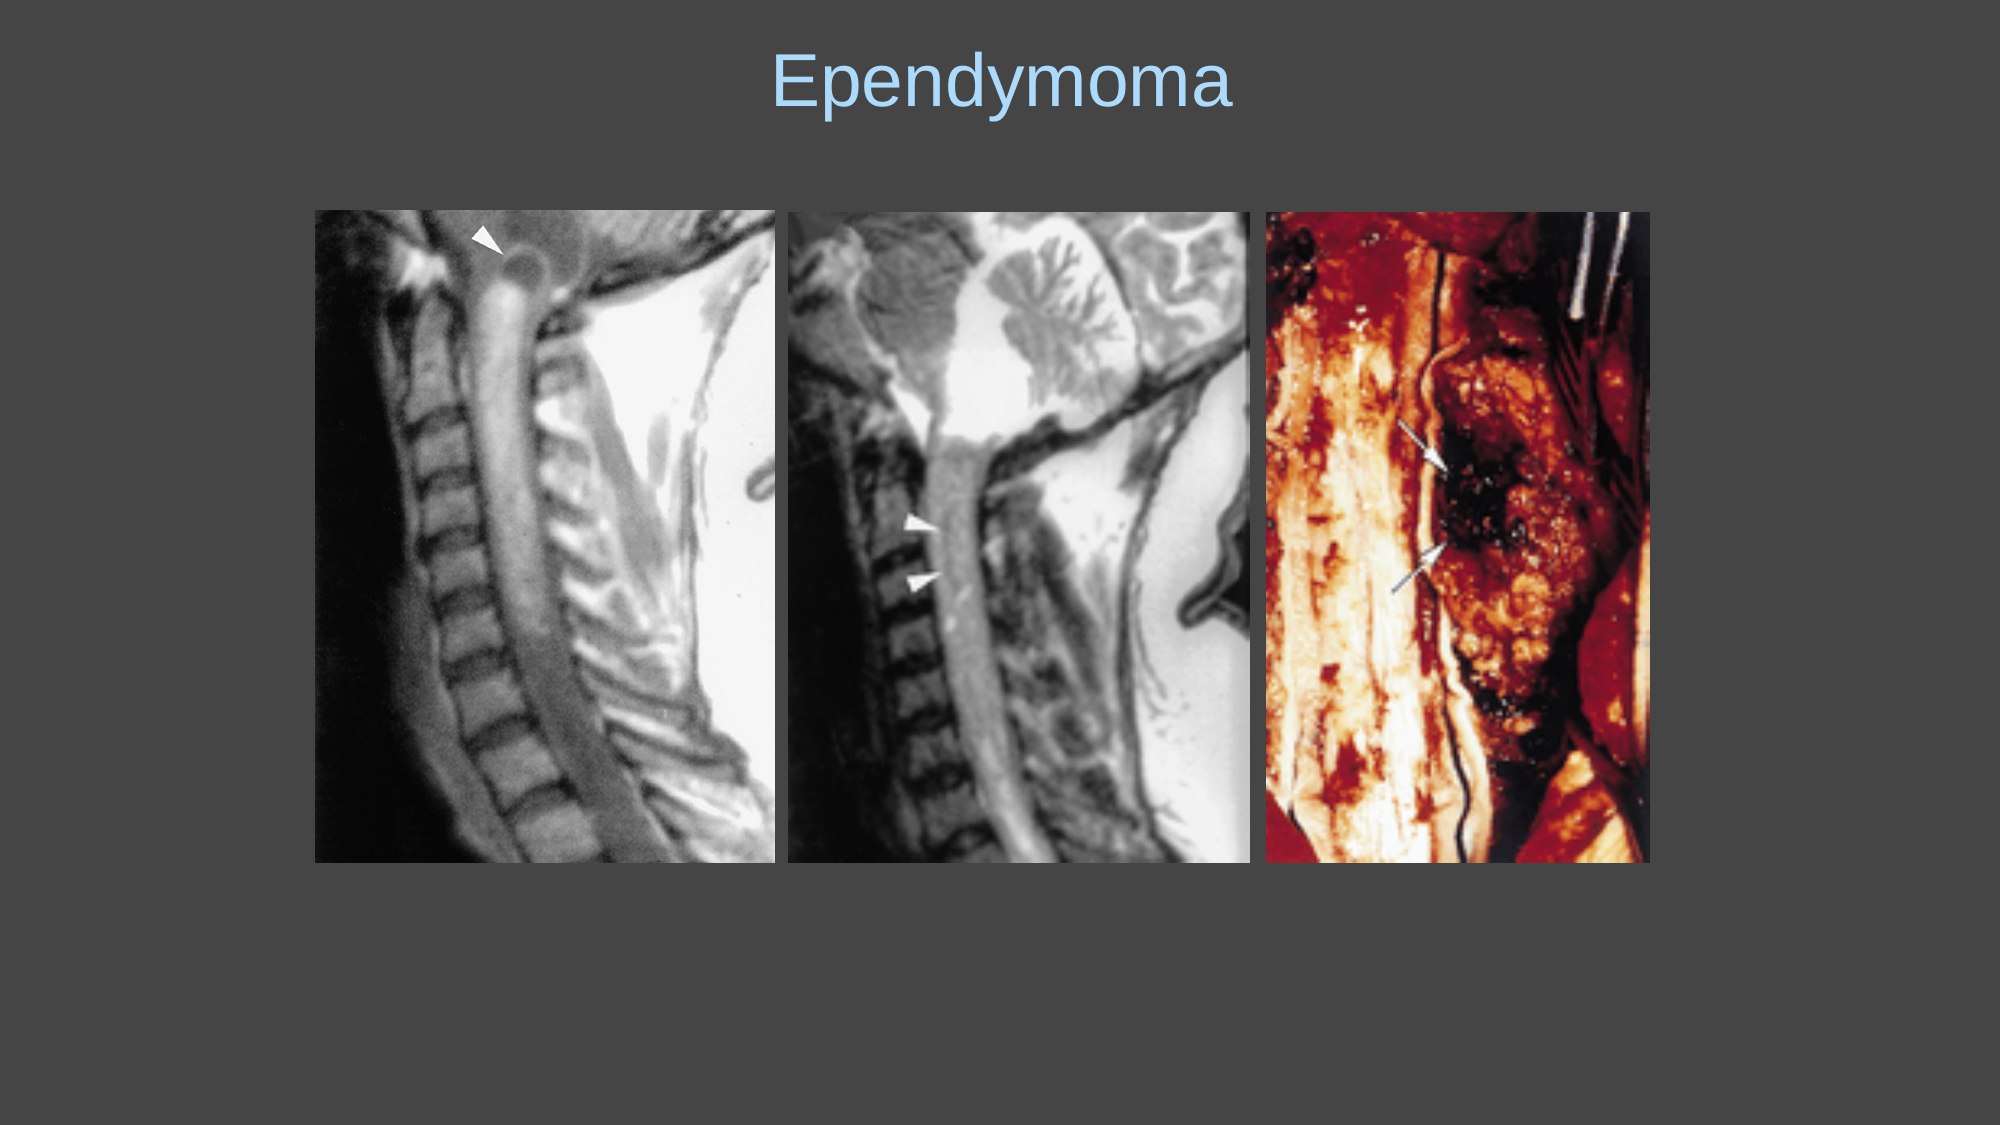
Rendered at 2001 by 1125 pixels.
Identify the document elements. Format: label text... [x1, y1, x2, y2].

picture [314, 210, 776, 863]
text_box Ependymoma [290, 31, 1713, 138]
picture [1265, 211, 1651, 863]
picture [787, 211, 1251, 863]
